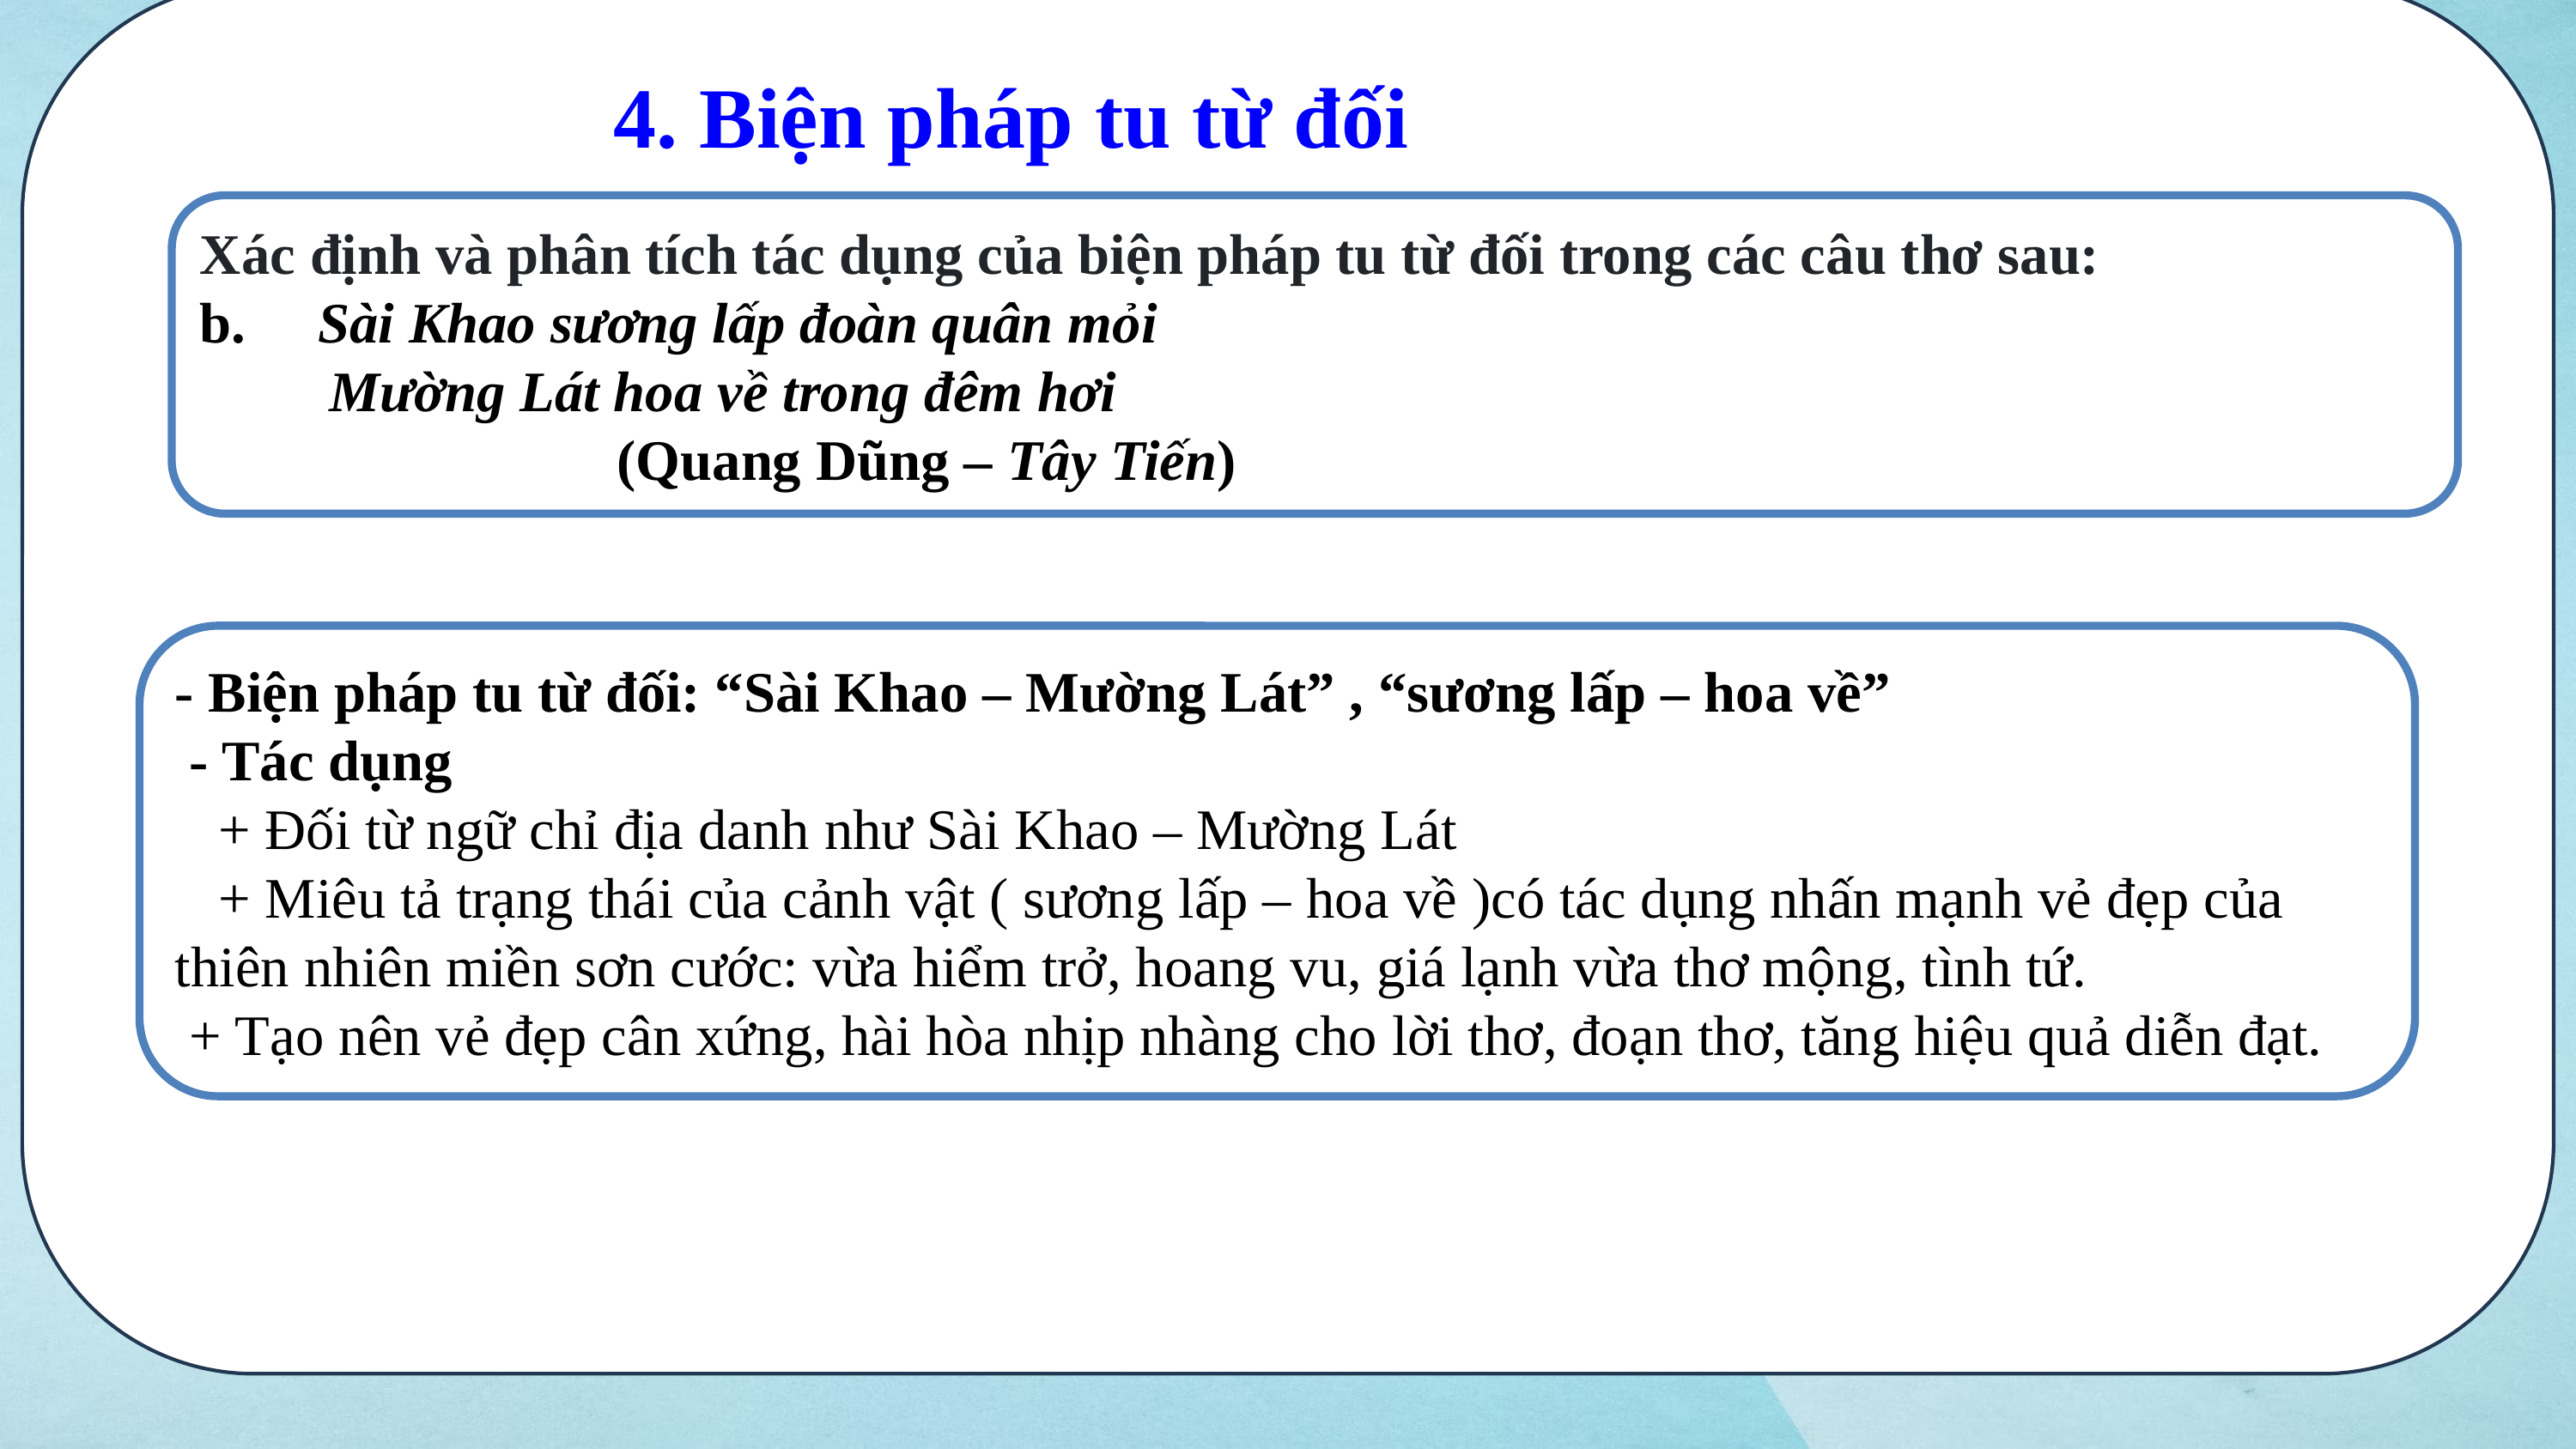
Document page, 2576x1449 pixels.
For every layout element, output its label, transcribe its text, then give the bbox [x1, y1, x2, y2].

text_box [172, 359, 2447, 411]
text_box [20, 0, 2556, 1376]
picture [0, 0, 2576, 1449]
text_box Xác định và phân tích tác dụng của biện pháp tu từ đối trong các câu thơ sau: b. Sài Khao sương lấp đoàn quân mỏi Mường Lát hoa về trong đêm hơi (Quang Dũng – Tây Tiến) [169, 193, 2460, 516]
text_box - Biện pháp tu từ đối: “Sài Khao – Mường Lát” , “sương lấp – hoa về” - Tác dụng + Đối từ ngữ chỉ địa danh như Sài Khao – Mường Lát + Miêu tả trạng thái của cảnh vật ( sương lấp – hoa về )có tác dụng nhấn mạnh vẻ đẹp của thiên nhiên miền sơn cước: vừa hiểm trở, hoang vu, giá lạnh vừa thơ mộng, tình tứ. + Tạo nên vẻ đẹp cân xứng, hài hòa nhịp nhàng cho lời thơ, đoạn thơ, tăng hiệu quả diễn đạt. [137, 623, 2417, 1099]
text_box 4. Biện pháp tu từ đối [600, 55, 1851, 172]
